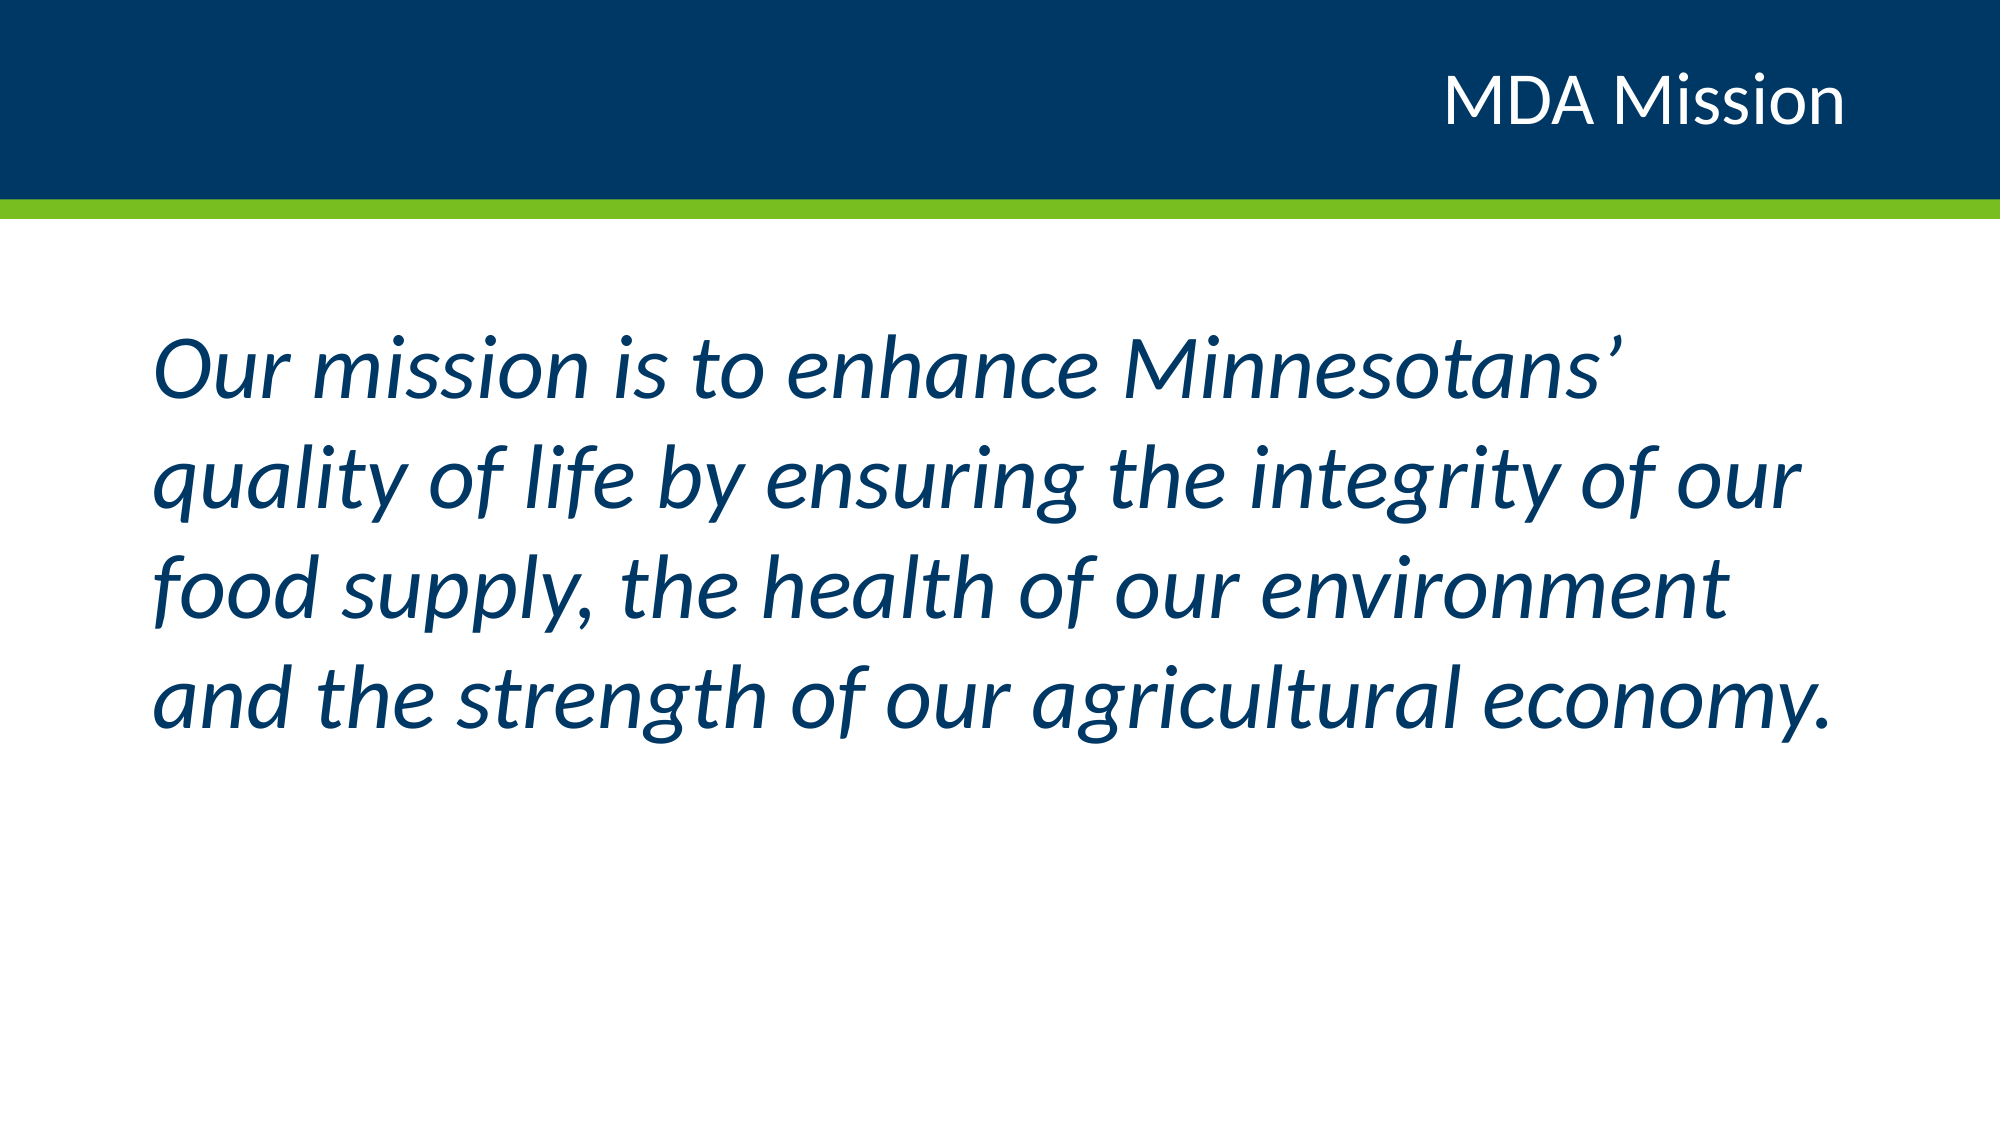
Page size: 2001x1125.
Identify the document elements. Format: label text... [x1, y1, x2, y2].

list Our mission is to enhance Minnesotans’ quality of life by ensuring the integrity of our food supply, the health of our environment and the strength of our agricultural economy. [137, 299, 1863, 1014]
title MDA Mission [137, 24, 1863, 175]
